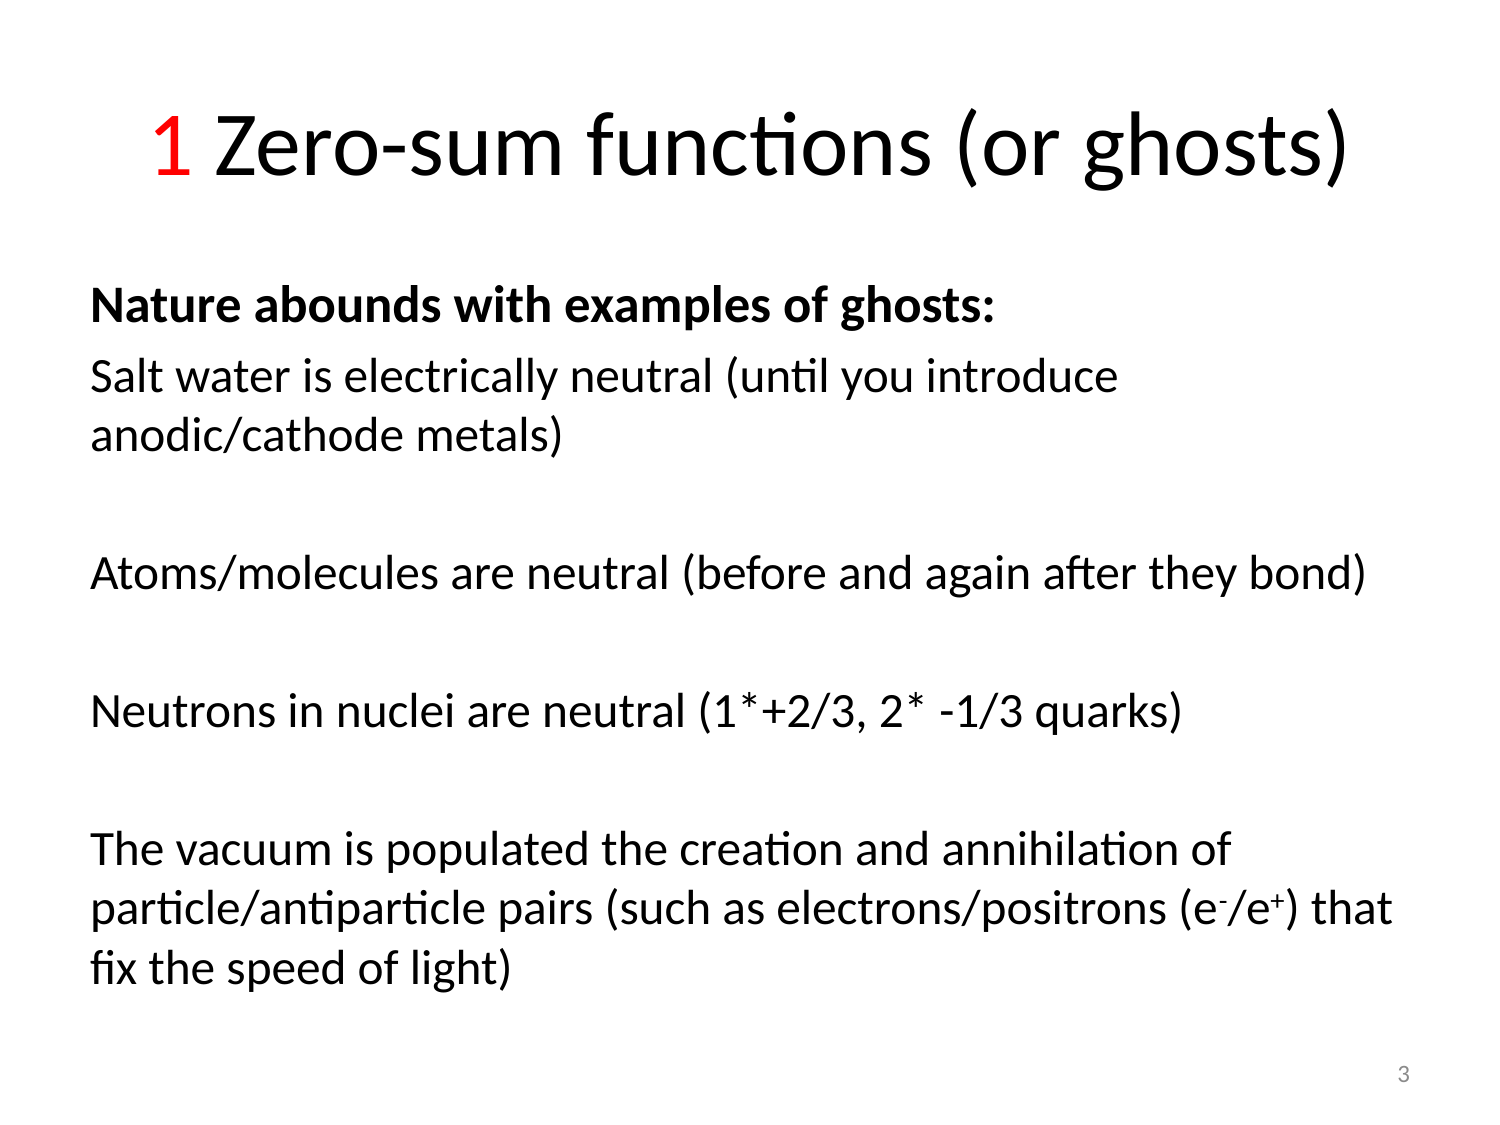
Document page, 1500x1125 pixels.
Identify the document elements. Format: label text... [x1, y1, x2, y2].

title 1 Zero-sum functions (or ghosts) [75, 45, 1425, 233]
slide_number 3 [1074, 1042, 1425, 1103]
list Nature abounds with examples of ghosts: Salt water is electrically neutral (until you introduce anodic/cathode metals) Atoms/molecules are neutral (before and again after they bond) Neutrons in nuclei are neutral (1*+2/3, 2* -1/3 quarks) The vacuum is populated the creation and annihilation of particle/antiparticle pairs (such as electrons/positrons (e-/e+) that fix the speed of light) [75, 262, 1444, 1005]
